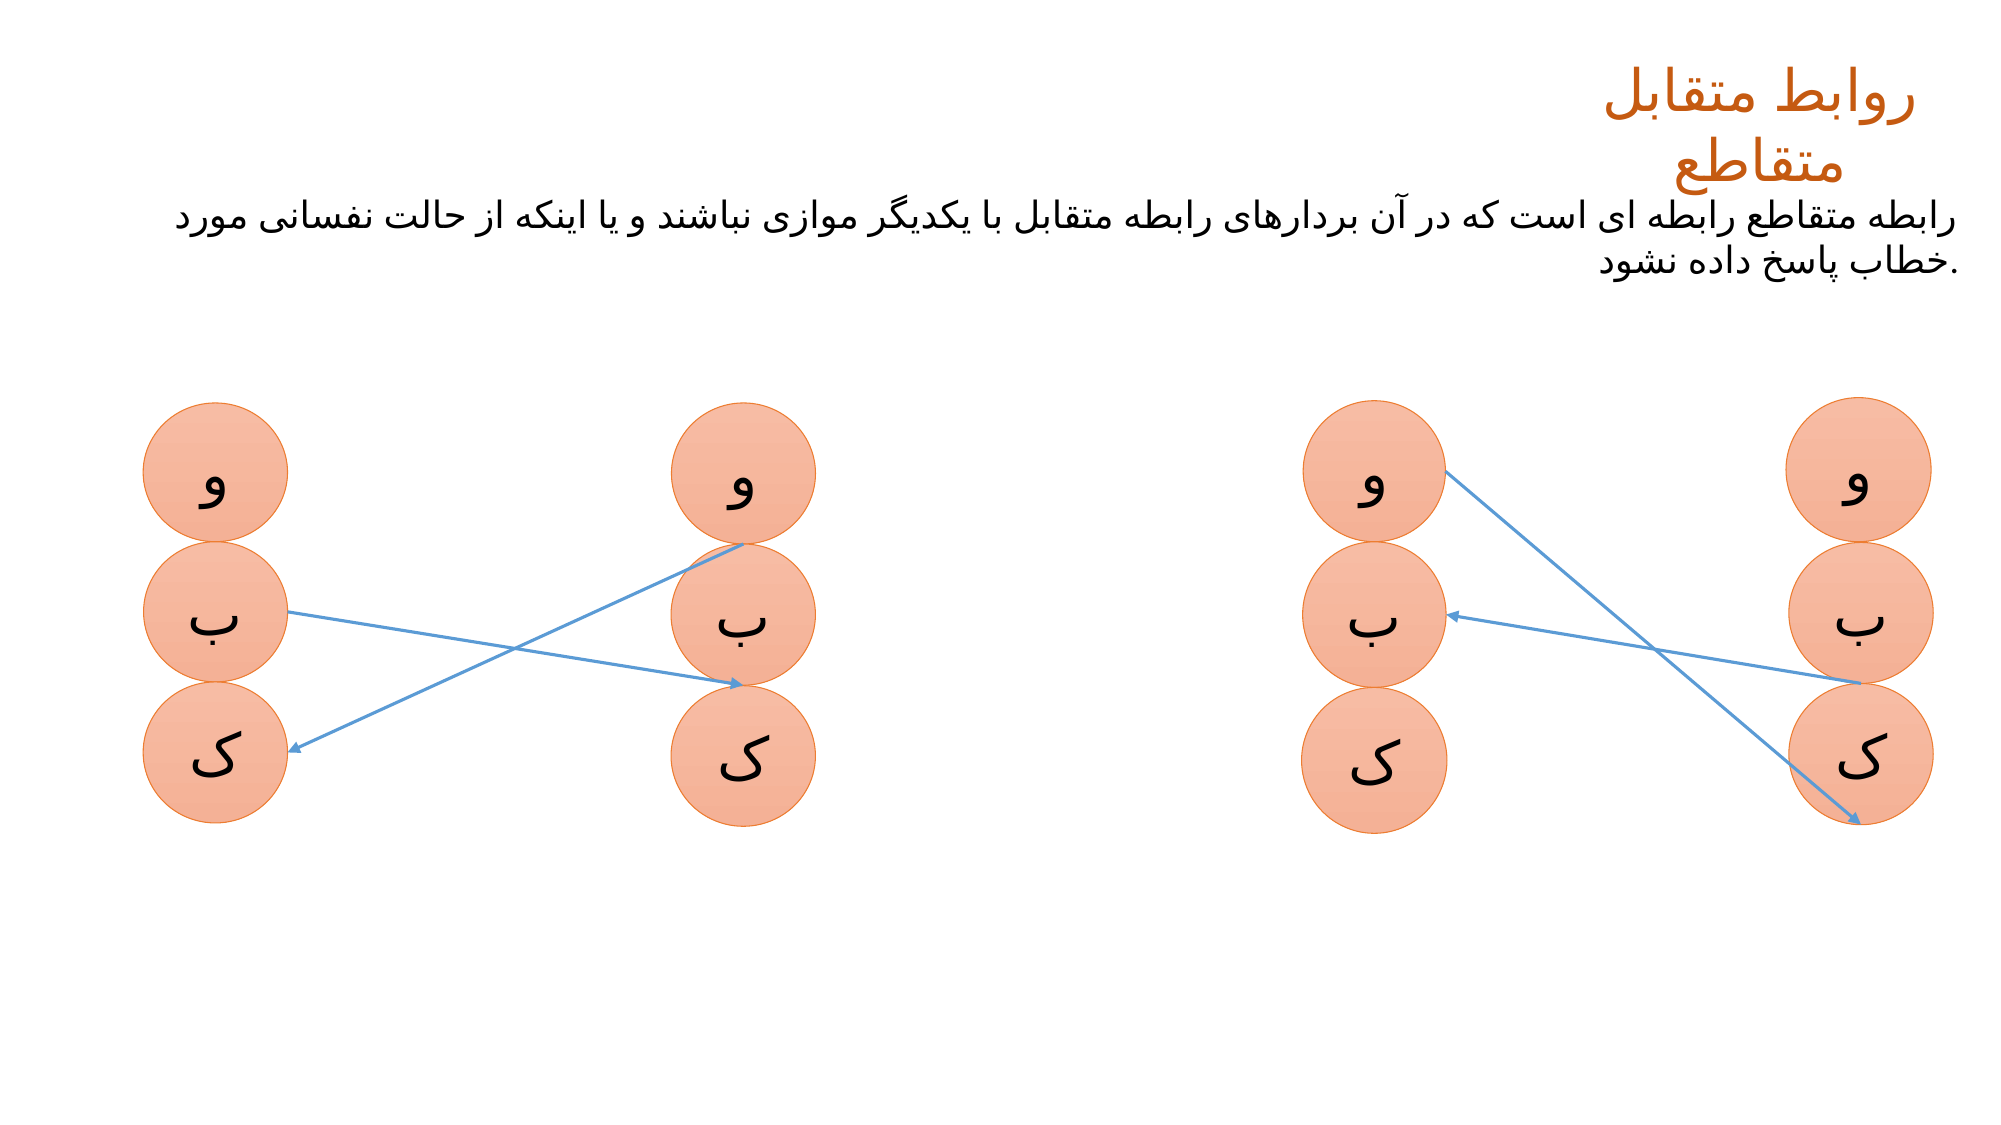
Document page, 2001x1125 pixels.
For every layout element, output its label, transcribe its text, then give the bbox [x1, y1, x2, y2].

text_box ک [1301, 686, 1448, 834]
text_box ک [670, 685, 816, 827]
text_box و [670, 402, 817, 544]
text_box و [1302, 400, 1446, 542]
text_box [1445, 615, 1789, 755]
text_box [1445, 471, 1789, 612]
text_box ک [142, 681, 289, 824]
text_box رابطه متقاطع رابطه ای است که در آن بردارهای رابطه متقابل با یکدیگر موازی نباشند و یا اینکه از حالت نفسانی مورد خطاب پاسخ داده نشود. [107, 183, 1974, 289]
text_box و [1785, 397, 1932, 543]
text_box ک [1788, 683, 1934, 826]
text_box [287, 473, 672, 753]
text_box ب [143, 541, 287, 682]
text_box ب [1302, 541, 1445, 687]
text_box و [142, 402, 289, 542]
text_box روابط متقابل متقاطع [1546, 46, 1974, 183]
text_box ب [1789, 542, 1934, 684]
text_box ب [672, 543, 816, 685]
